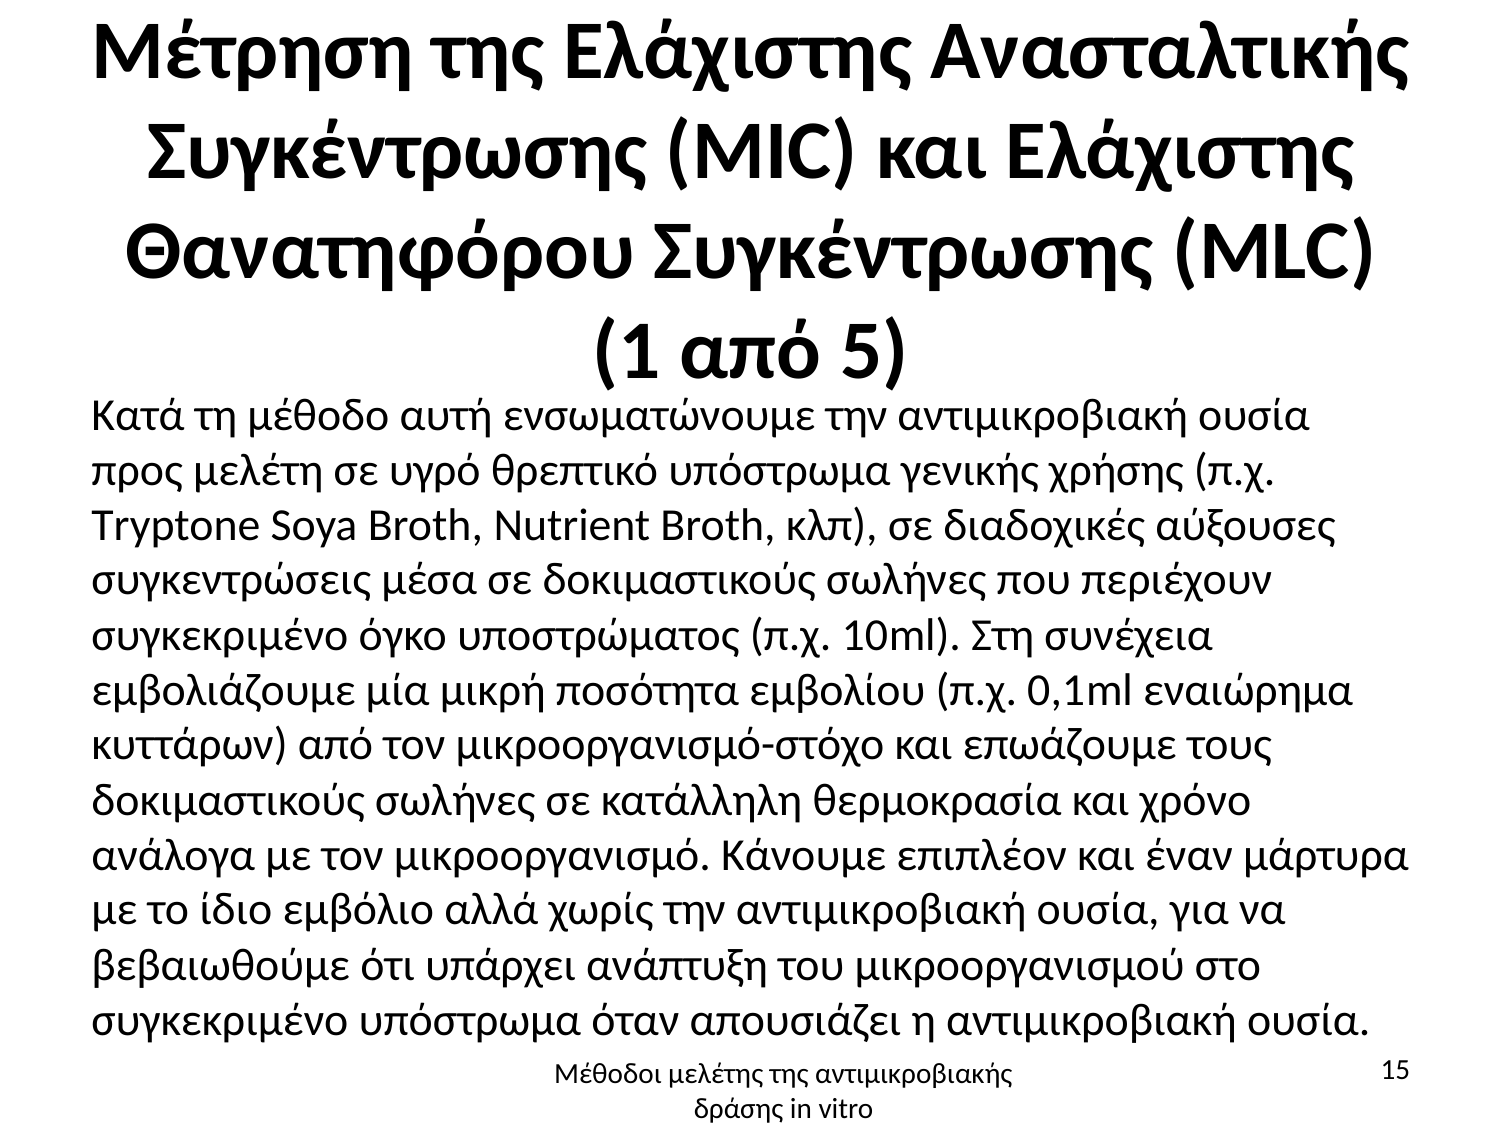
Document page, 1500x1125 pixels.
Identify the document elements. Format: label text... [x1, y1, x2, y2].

title Μέτρηση της Ελάχιστης Ανασταλτικής Συγκέντρωσης (ΜΙC) και Ελάχιστης Θανατηφόρου Συγκέντρωσης (MLC) (1 από 5) [76, 7, 1425, 376]
text_box Κατά τη μέθοδο αυτή ενσωματώνουμε την αντιμικροβιακή ουσία προς μελέτη σε υγρό θρεπτικό υπόστρωμα γενικής χρήσης (π.χ. Τryptone Soya Broth, Nutrient Broth, κλπ), σε διαδοχικές αύξουσες συγκεντρώσεις μέσα σε δοκιμαστικούς σωλήνες που περιέχουν συγκεκριμένο όγκο υποστρώματος (π.χ. 10ml). Στη συνέχεια εμβολιάζουμε μία μικρή ποσότητα εμβολίου (π.χ. 0,1ml εναιώρημα κυττάρων) από τον μικροοργανισμό-στόχο και επωάζουμε τους δοκιμαστικούς σωλήνες σε κατάλληλη θερμοκρασία και χρόνο ανάλογα με τον μικροοργανισμό. Κάνουμε επιπλέον και έναν μάρτυρα με το ίδιο εμβόλιο αλλά χωρίς την αντιμικροβιακή ουσία, για να βεβαιωθούμε ότι υπάρχει ανάπτυξη του μικροοργανισμού στο συγκεκριμένο υπόστρωμα όταν απουσιάζει η αντιμικροβιακή ουσία. [76, 376, 1425, 1052]
text_box Μέθοδοι μελέτης της αντιμικροβιακής δράσης in vitro [521, 1046, 1046, 1125]
text_box 15 [1074, 1042, 1425, 1103]
